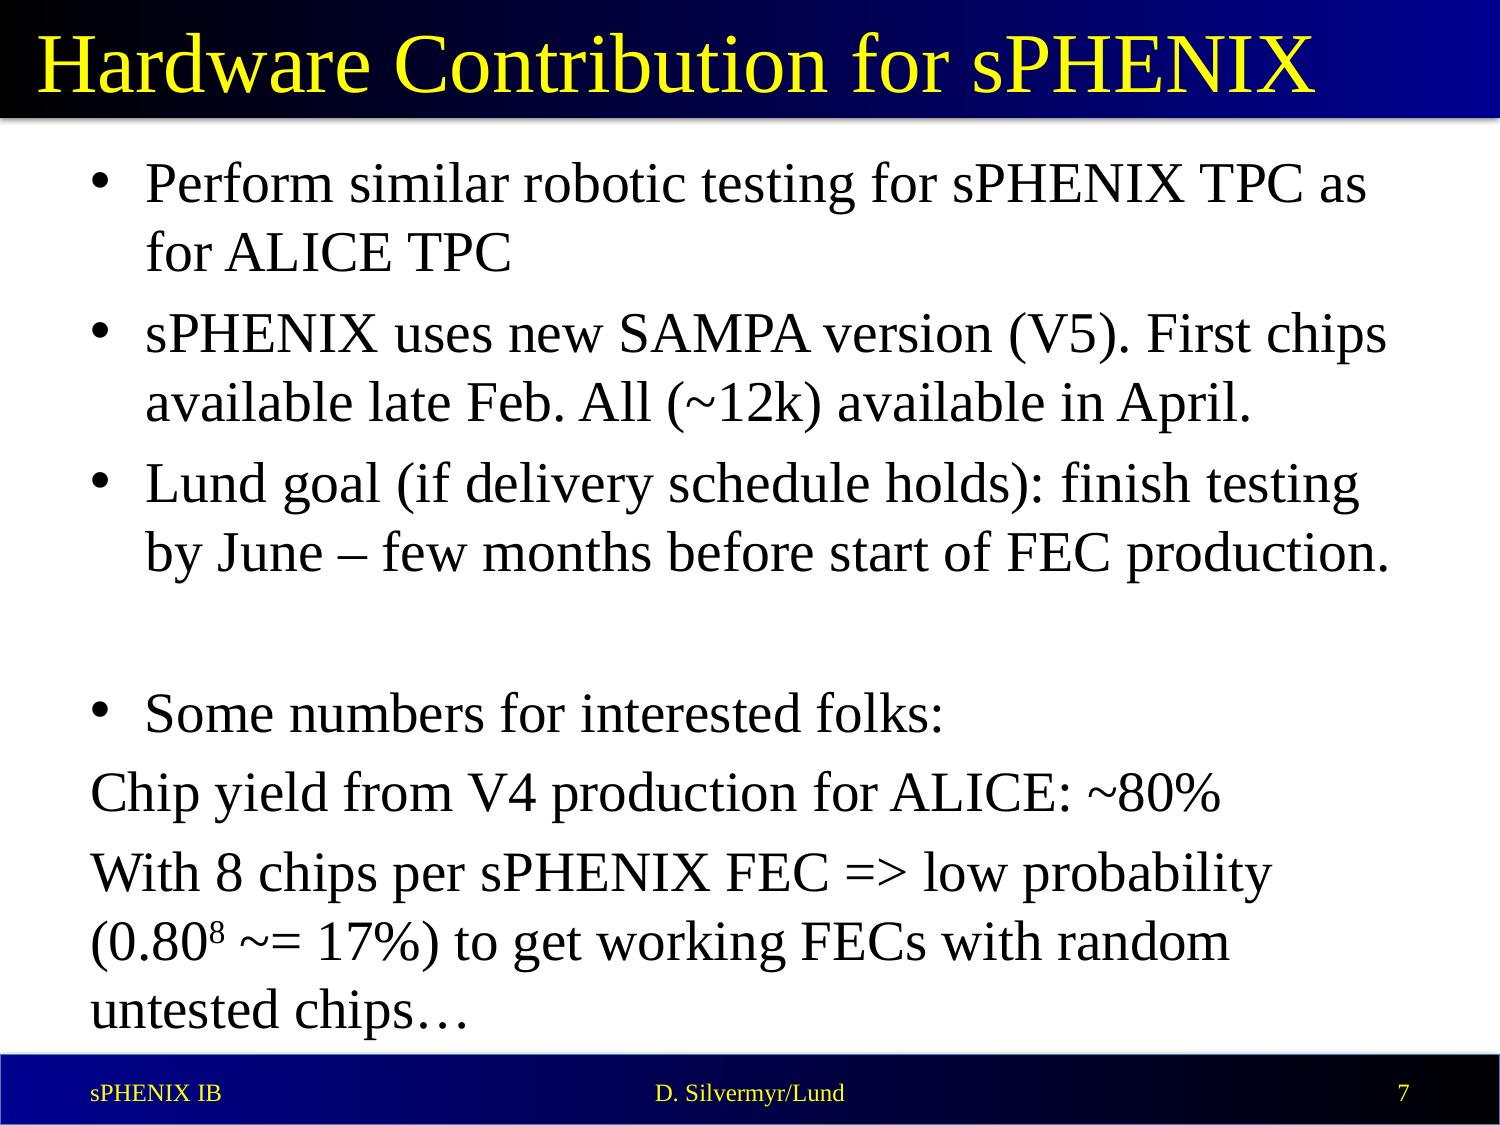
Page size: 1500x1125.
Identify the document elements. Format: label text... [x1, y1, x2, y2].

text_box Some numbers for interested folks: Chip yield from V4 production for ALICE: ~80% With 8 chips per sPHENIX FEC => low probability (0.808 ~= 17%) to get working FECs with random untested chips… [74, 587, 1412, 1049]
slide_number 7 [1074, 1061, 1425, 1121]
list Perform similar robotic testing for sPHENIX TPC as for ALICE TPC sPHENIX uses new SAMPA version (V5). First chips available late Feb. All (~12k) available in April. Lund goal (if delivery schedule holds): finish testing by June – few months before start of FEC production. [75, 137, 1425, 592]
footer D. Silvermyr/Lund [512, 1061, 988, 1121]
title Hardware Contribution for sPHENIX [21, 0, 1489, 118]
slide_number sPHENIX IB [75, 1061, 425, 1121]
